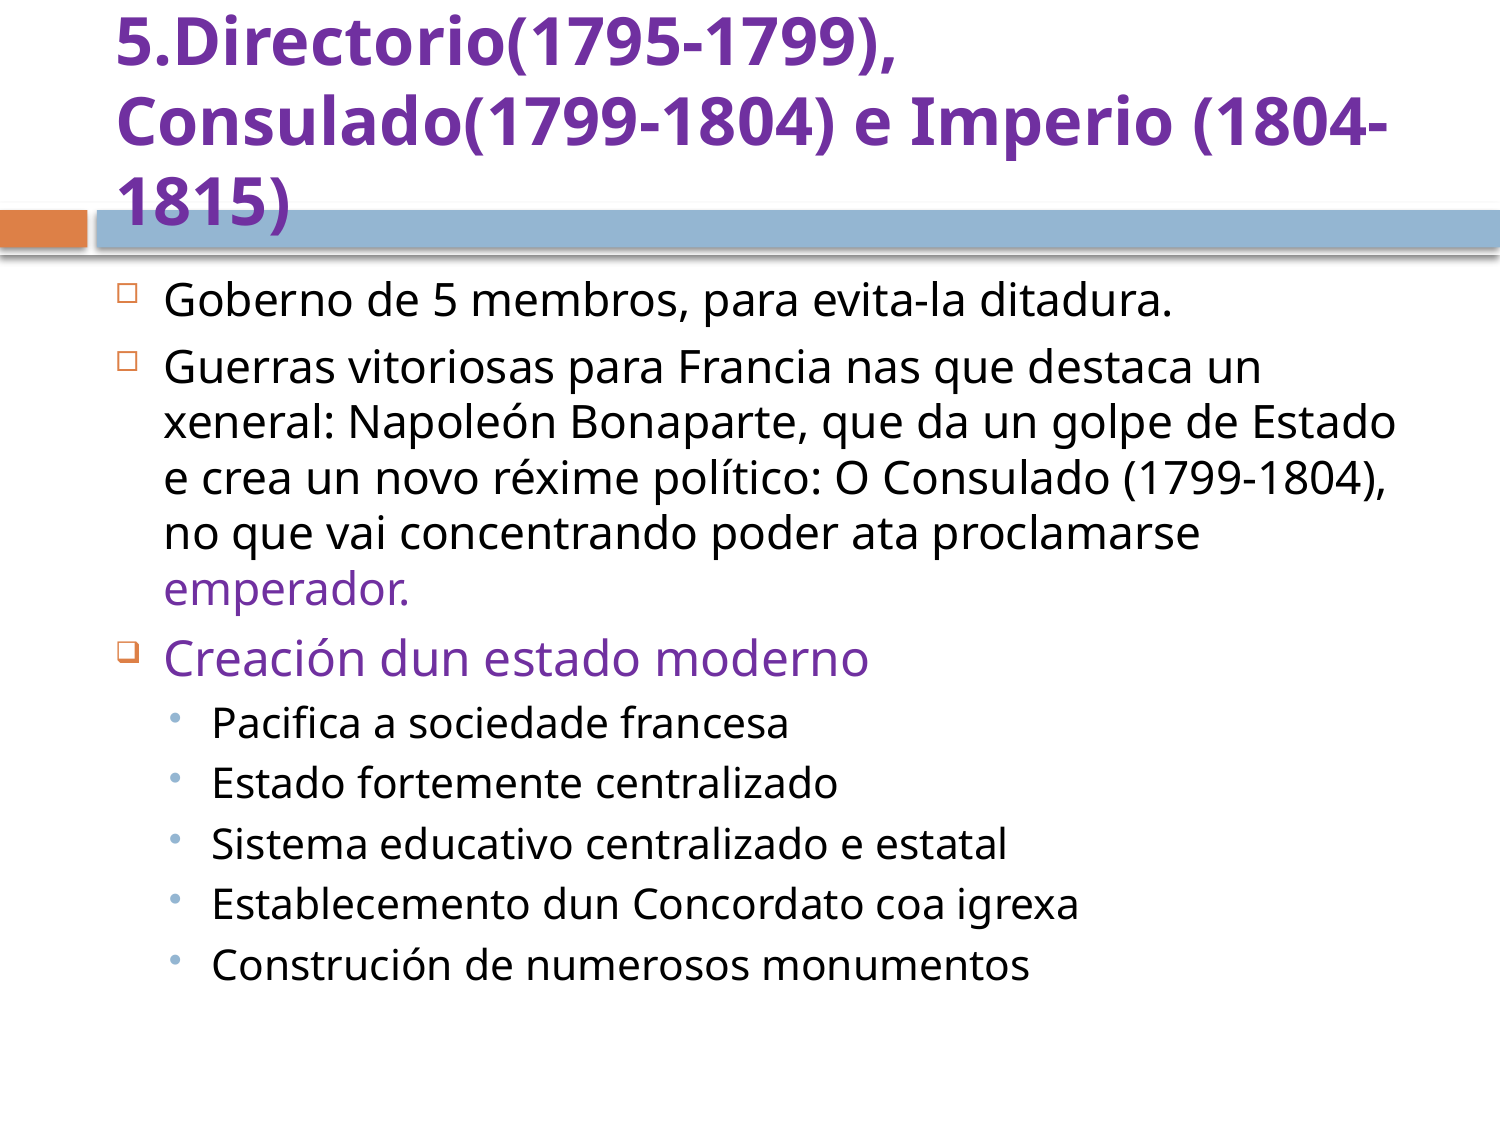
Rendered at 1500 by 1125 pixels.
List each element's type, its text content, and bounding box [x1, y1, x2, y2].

list Goberno de 5 membros, para evita-la ditadura. Guerras vitoriosas para Francia nas que destaca un xeneral: Napoleón Bonaparte, que da un golpe de Estado e crea un novo réxime político: O Consulado (1799-1804), no que vai concentrando poder ata proclamarse emperador. Creación dun estado moderno Pacifica a sociedade francesa Estado fortemente centralizado Sistema educativo centralizado e estatal Establecemento dun Concordato coa igrexa Construción de numerosos monumentos [100, 262, 1438, 1000]
title 5.Directorio(1795-1799), Consulado(1799-1804) e Imperio (1804-1815) [100, 37, 1438, 200]
